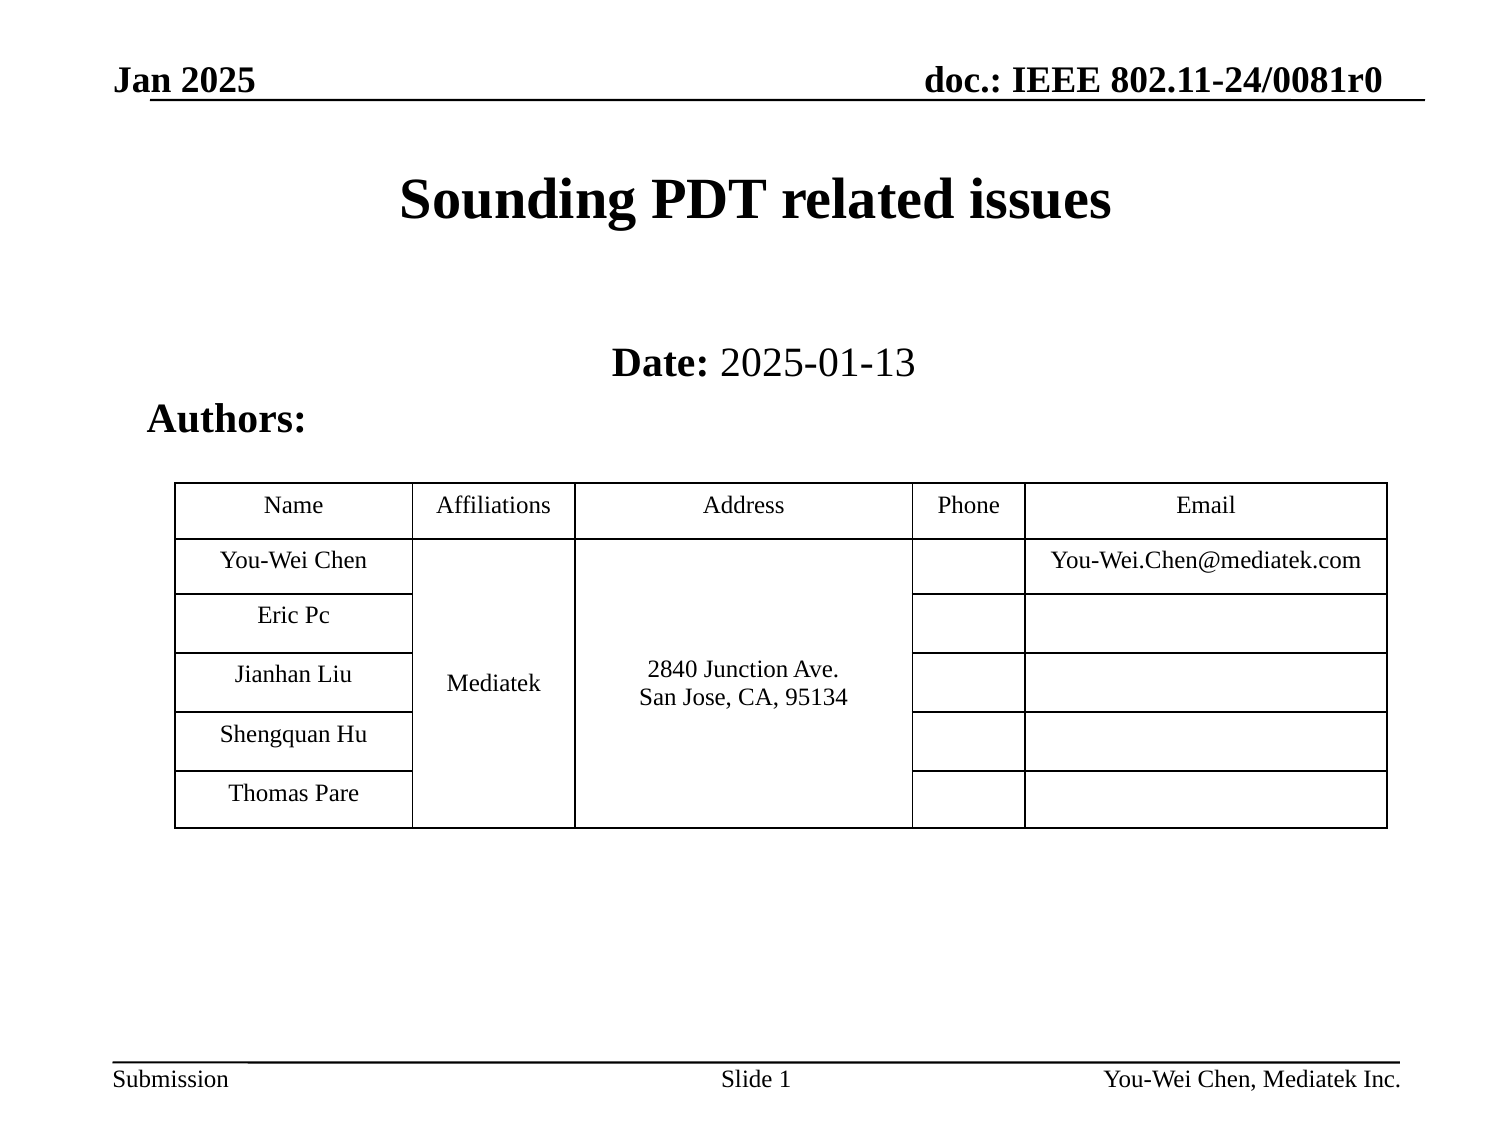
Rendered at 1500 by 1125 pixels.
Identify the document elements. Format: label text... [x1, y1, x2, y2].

table_cell 2840 Junction Ave. San Jose, CA, 95134 [576, 540, 912, 827]
table_cell Eric Pc [176, 595, 412, 652]
table_cell [1026, 595, 1386, 652]
table_header Name [176, 484, 412, 538]
slide_number Slide 1 [712, 1061, 800, 1093]
table_cell Shengquan Hu [176, 713, 412, 770]
table_cell You-Wei.Chen@mediatek.com [1026, 540, 1386, 593]
table_cell Jianhan Liu [176, 654, 412, 711]
table_header Phone [913, 484, 1024, 538]
table_cell [913, 772, 1024, 827]
table_cell [913, 595, 1024, 652]
text_box Date: 2025-01-13 [126, 327, 1402, 390]
table_cell [1026, 713, 1386, 770]
table_cell [1026, 772, 1386, 827]
text_box Authors: [131, 382, 369, 446]
table_header Affiliations [413, 484, 574, 538]
table_cell Mediatek [413, 540, 574, 827]
title Sounding PDT related issues [24, 127, 1488, 263]
table_header Address [576, 484, 912, 538]
table_cell [913, 540, 1024, 593]
table_cell [913, 713, 1024, 770]
table_cell You-Wei Chen [176, 540, 412, 593]
footer You-Wei Chen, Mediatek Inc. [1098, 1061, 1402, 1093]
table_header Email [1026, 484, 1386, 538]
table_cell [913, 654, 1024, 711]
table_cell Thomas Pare [176, 772, 412, 827]
table_cell [1026, 654, 1386, 711]
